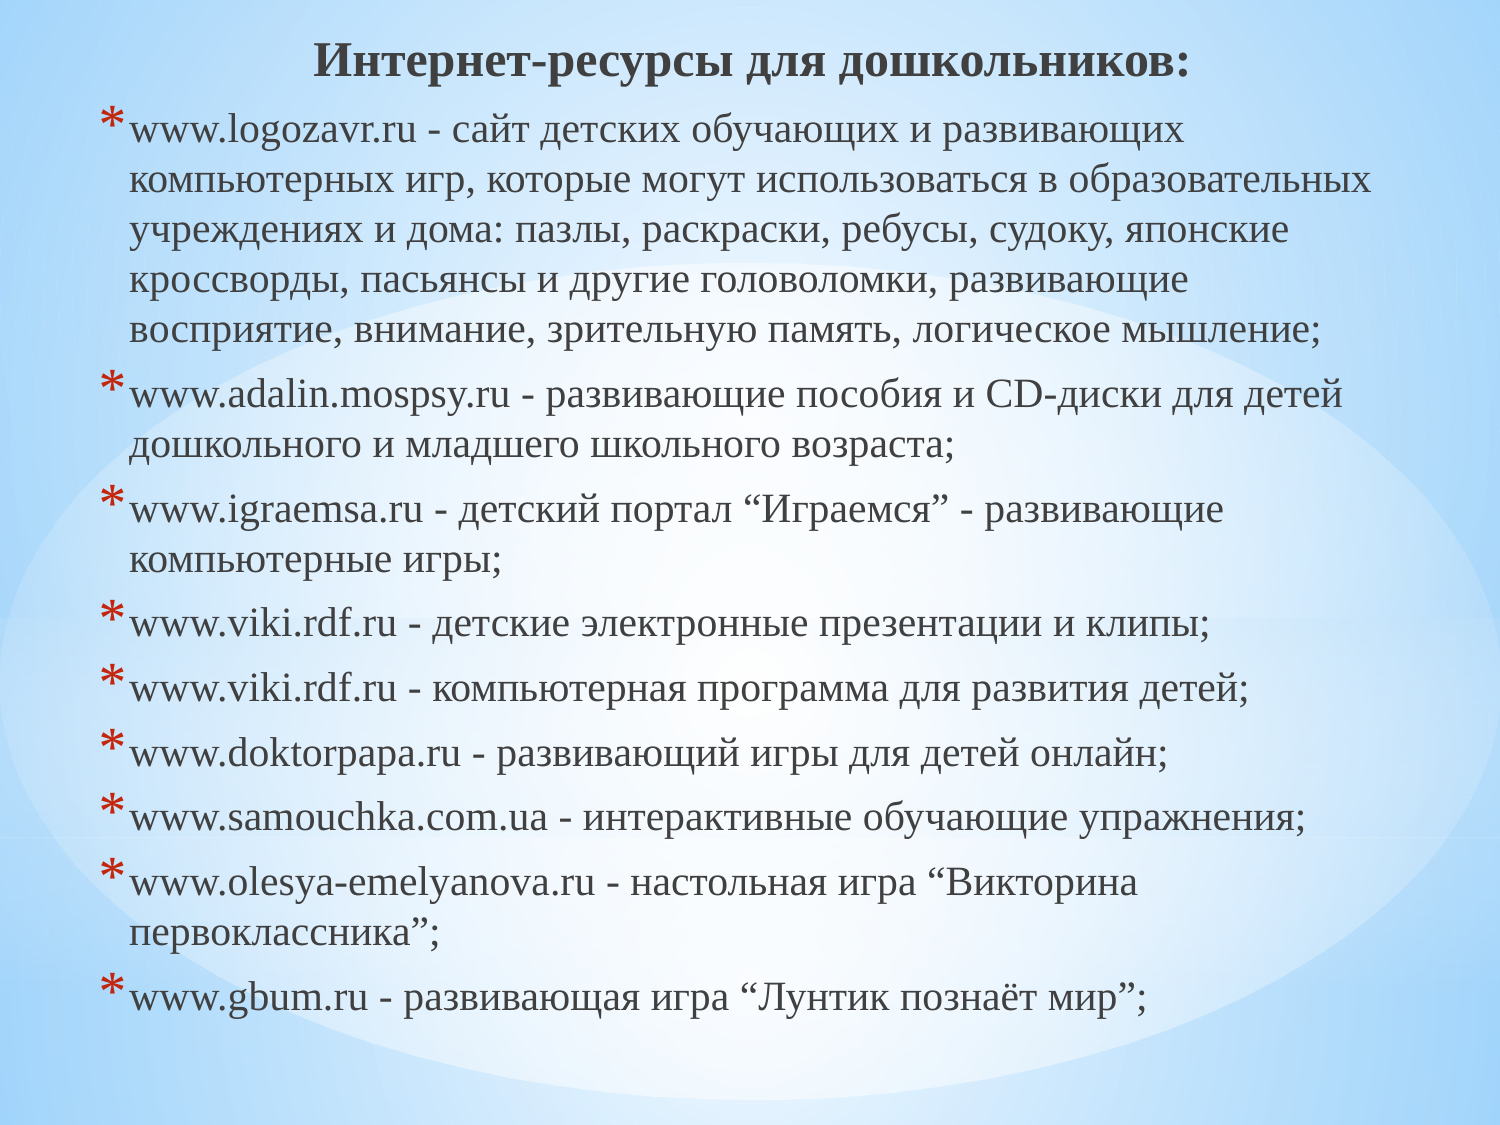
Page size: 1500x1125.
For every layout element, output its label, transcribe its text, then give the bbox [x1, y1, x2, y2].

list Интернет-ресурсы для дошкольников: www.logozavr.ru - сайт детских обучающих и развивающих компьютерных игр, которые могут использоваться в образовательных учреждениях и дома: пазлы, раскраски, ребусы, судоку, японские кроссворды, пасьянсы и другие головоломки, развивающие восприятие, внимание, зрительную память, логическое мышление; www.adalin.mospsy.ru - развивающие пособия и CD-диски для детей дошкольного и младшего школьного возраста; www.igraemsa.ru - детский портал “Играемся” - развивающие компьютерные игры; www.viki.rdf.ru - детские электронные презентации и клипы; www.viki.rdf.ru - компьютерная программа для развития детей; www.doktorpapa.ru - развивающий игры для детей онлайн; www.samouchka.com.ua - интерактивные обучающие упражнения; www.olesya-emelyanova.ru - настольная игра “Викторина первоклассника”; www.gbum.ru - развивающая игра “Лунтик познаёт мир”; [76, 19, 1412, 1047]
